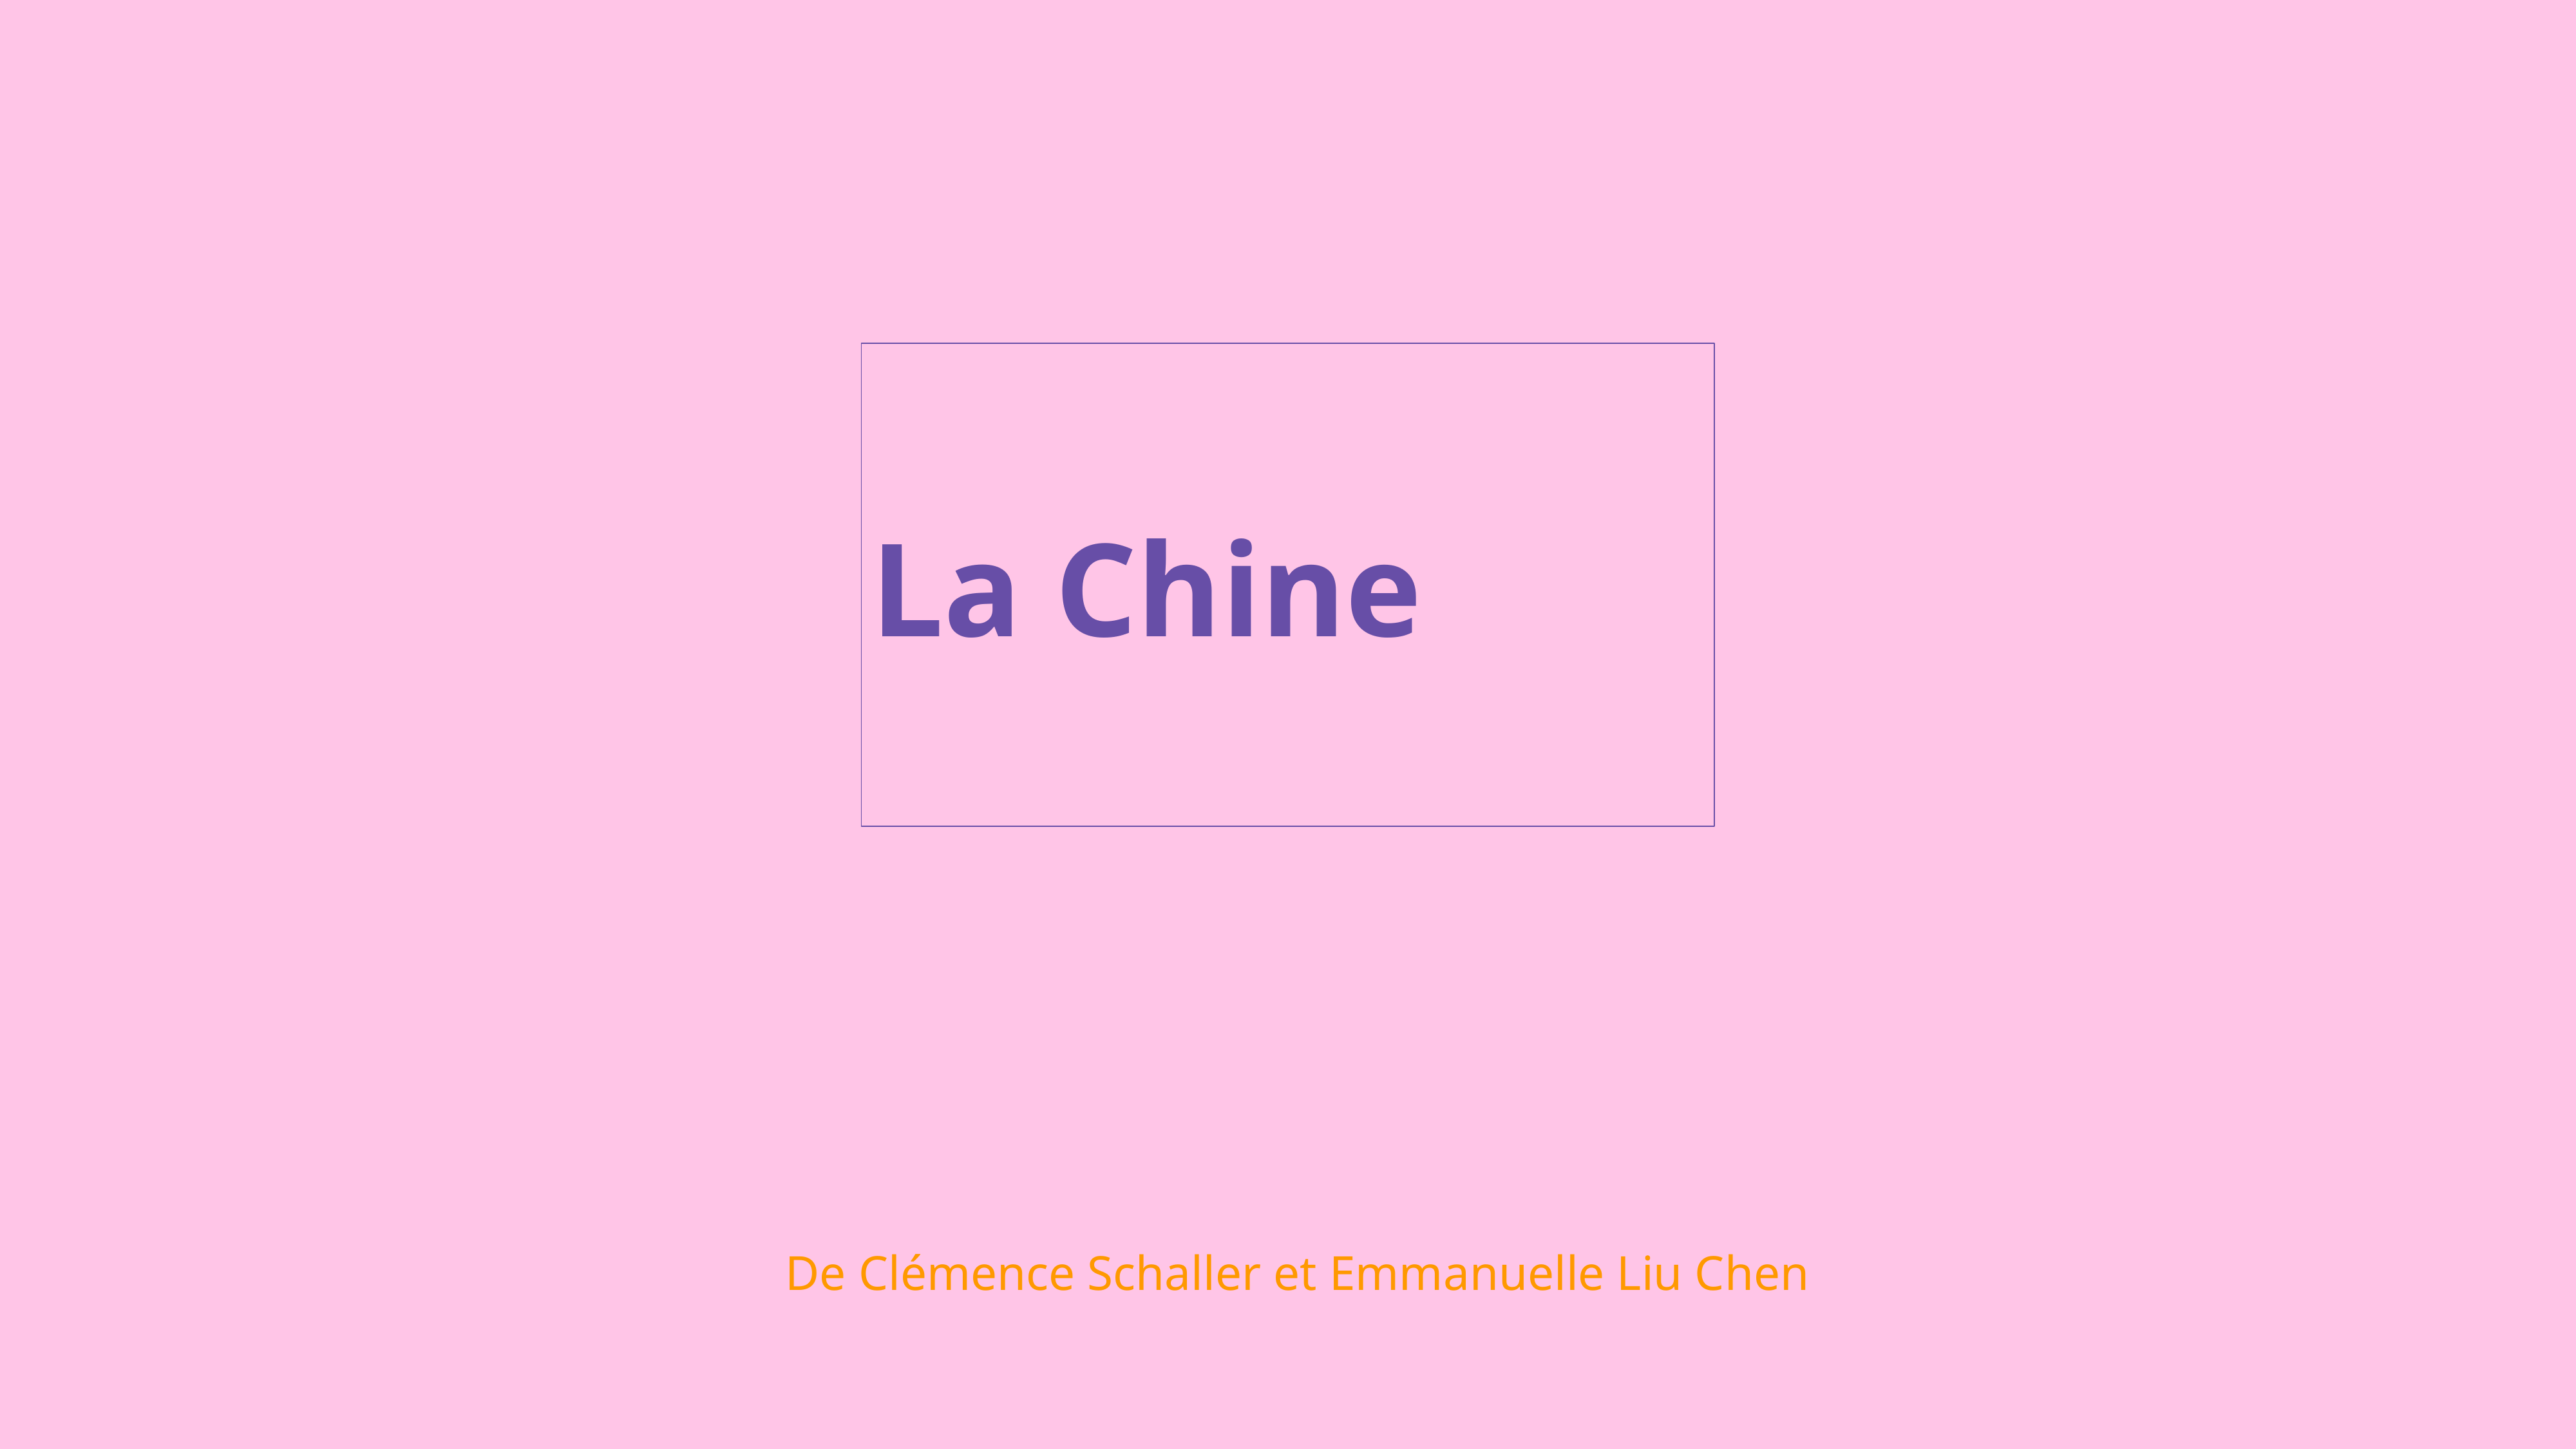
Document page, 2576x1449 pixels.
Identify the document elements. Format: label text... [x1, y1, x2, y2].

text_box De Clémence Schaller et Emmanuelle Liu Chen [775, 1233, 2553, 1310]
text_box La Chine [861, 343, 1715, 827]
